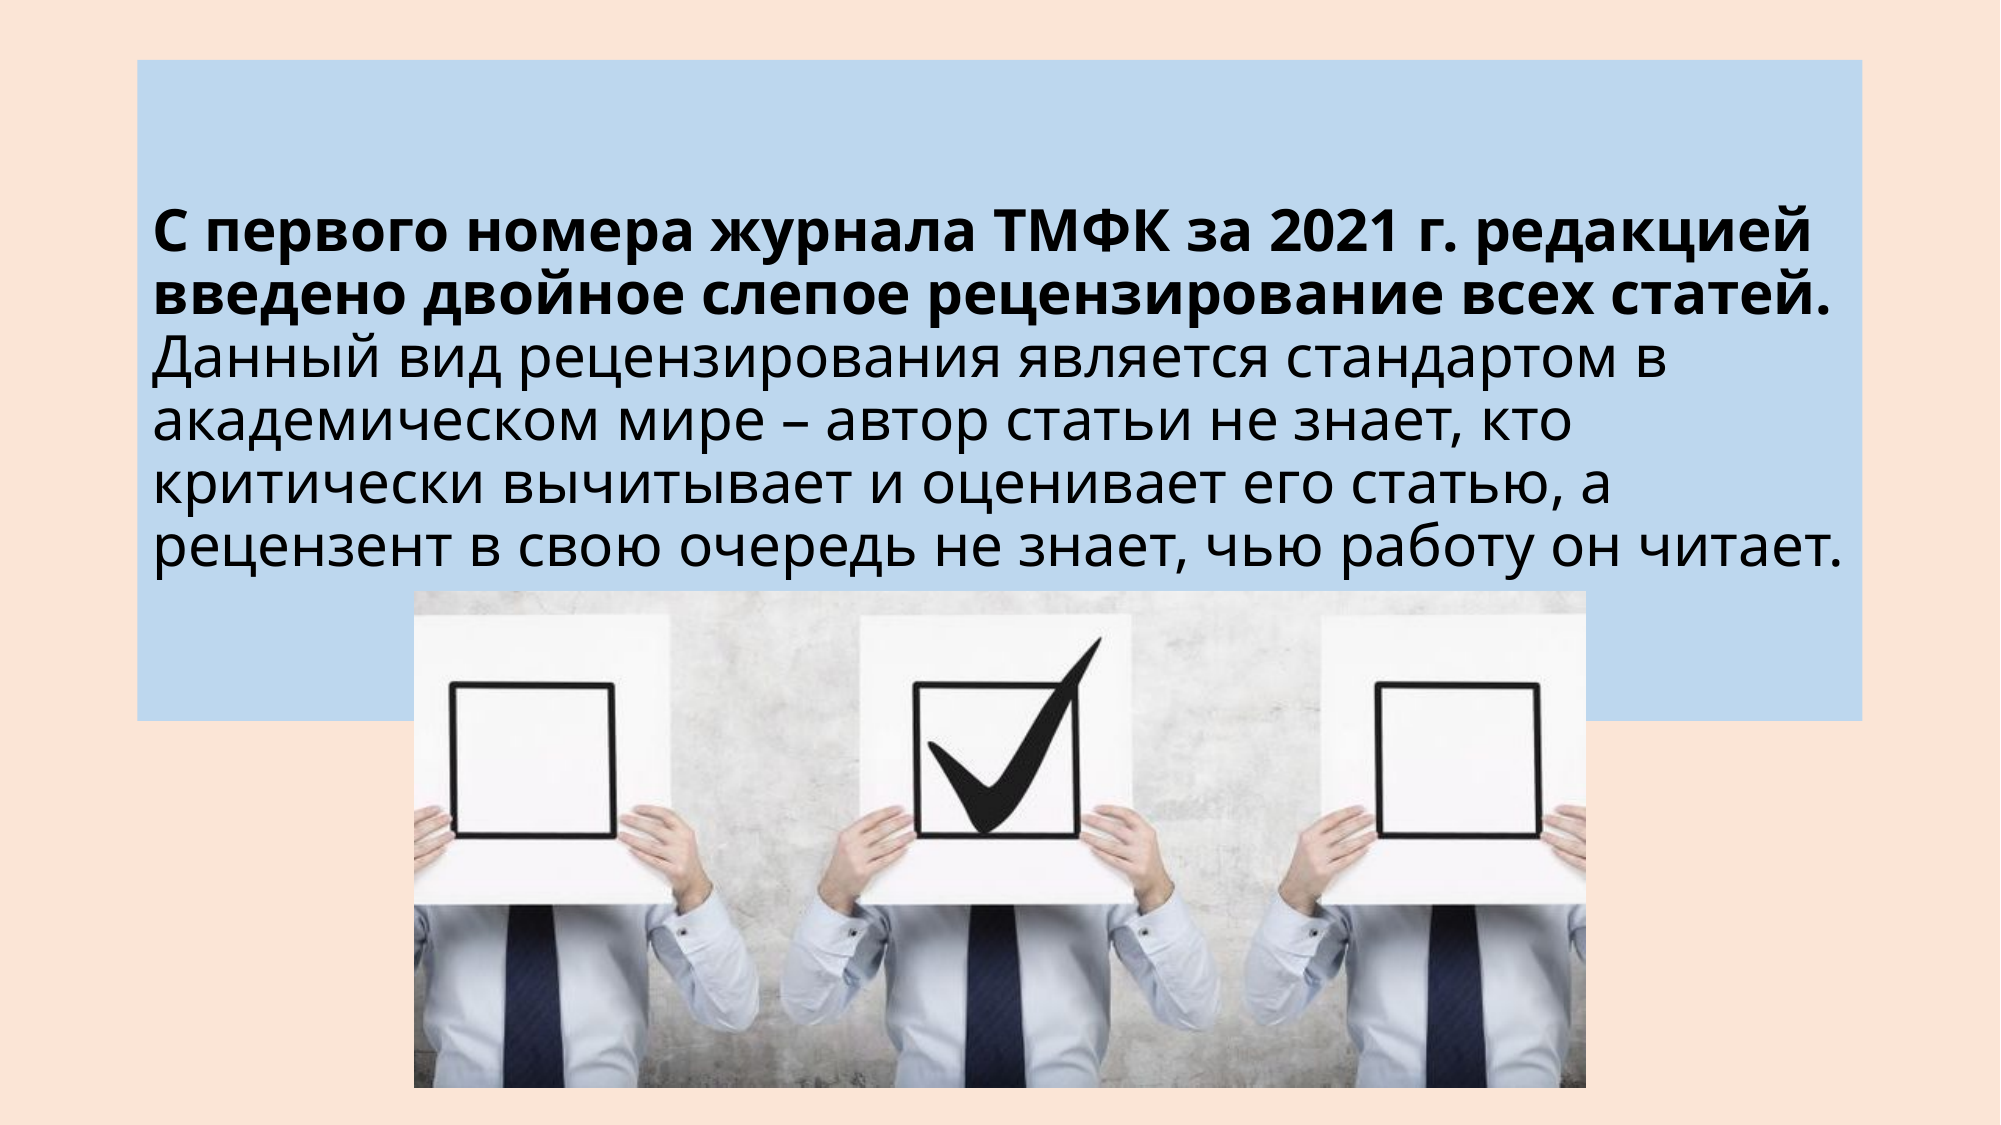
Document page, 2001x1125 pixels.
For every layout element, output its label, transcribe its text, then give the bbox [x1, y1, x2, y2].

title С первого номера журнала ТМФК за 2021 г. редакцией введено двойное слепое рецензирование всех статей. Данный вид рецензирования является стандартом в академическом мире – автор статьи не знает, кто критически вычитывает и оценивает его статью, а рецензент в свою очередь не знает, чью работу он читает. [137, 59, 1863, 721]
picture [413, 591, 1586, 1088]
